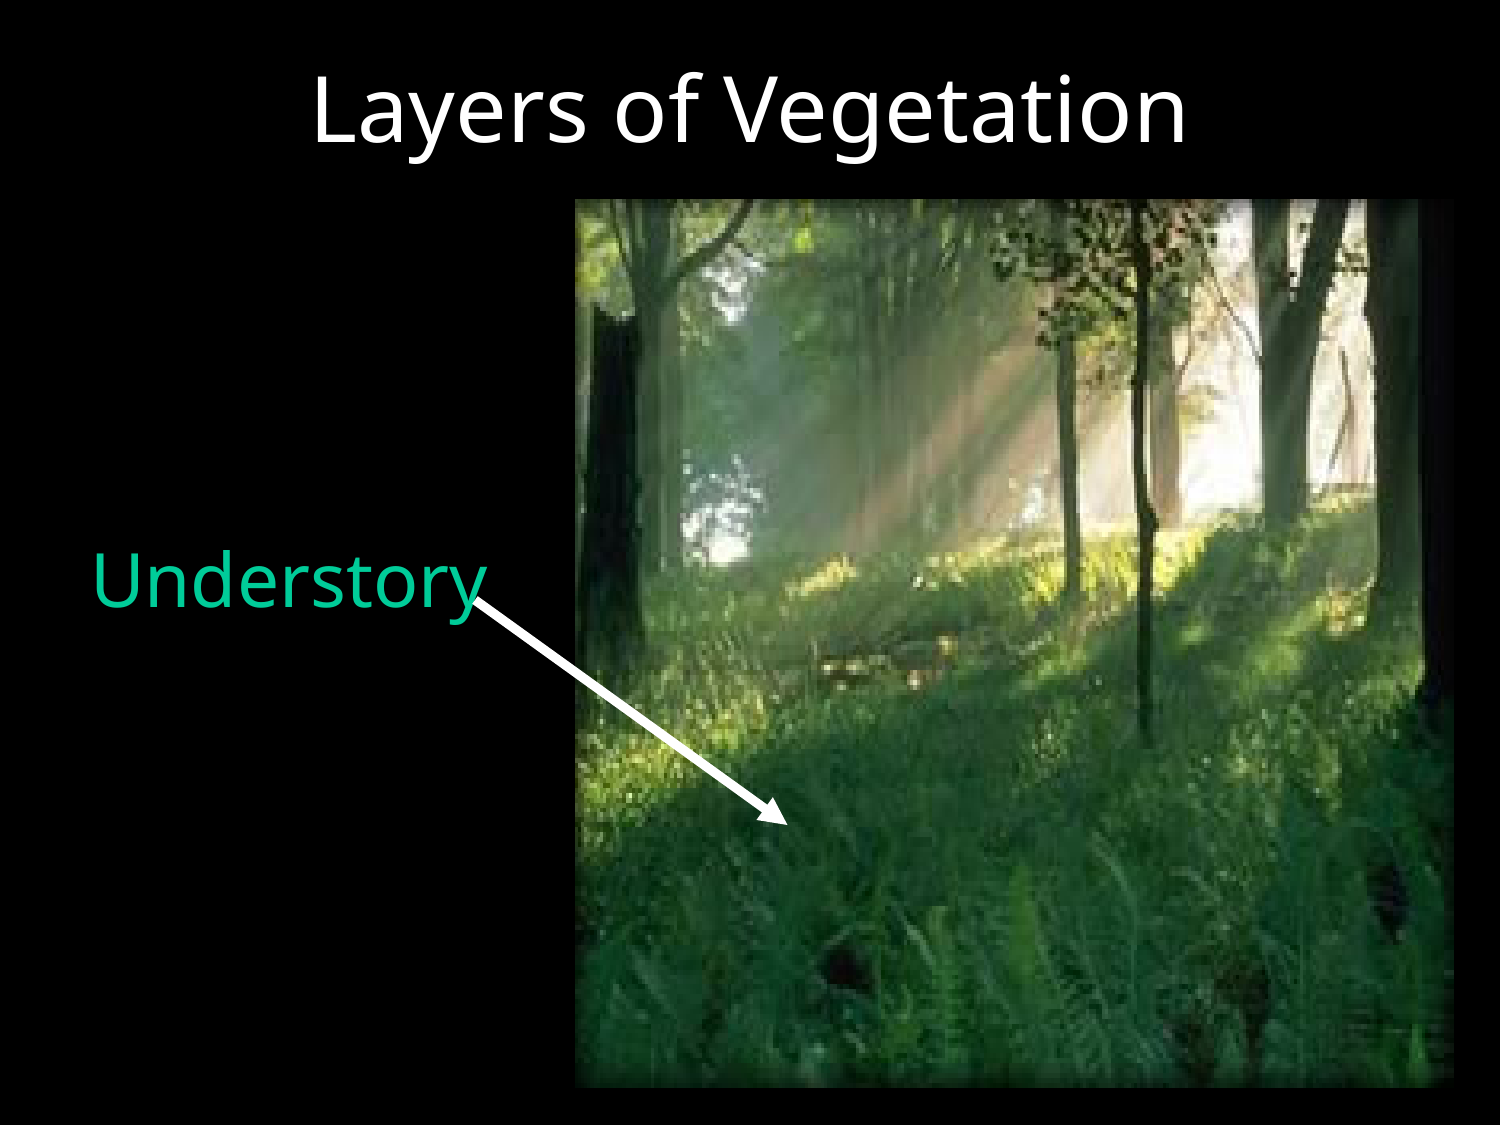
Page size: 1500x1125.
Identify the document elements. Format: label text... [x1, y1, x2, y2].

title Layers of Vegetation [112, 37, 1388, 175]
picture [574, 199, 1454, 1088]
list Understory [75, 525, 525, 638]
